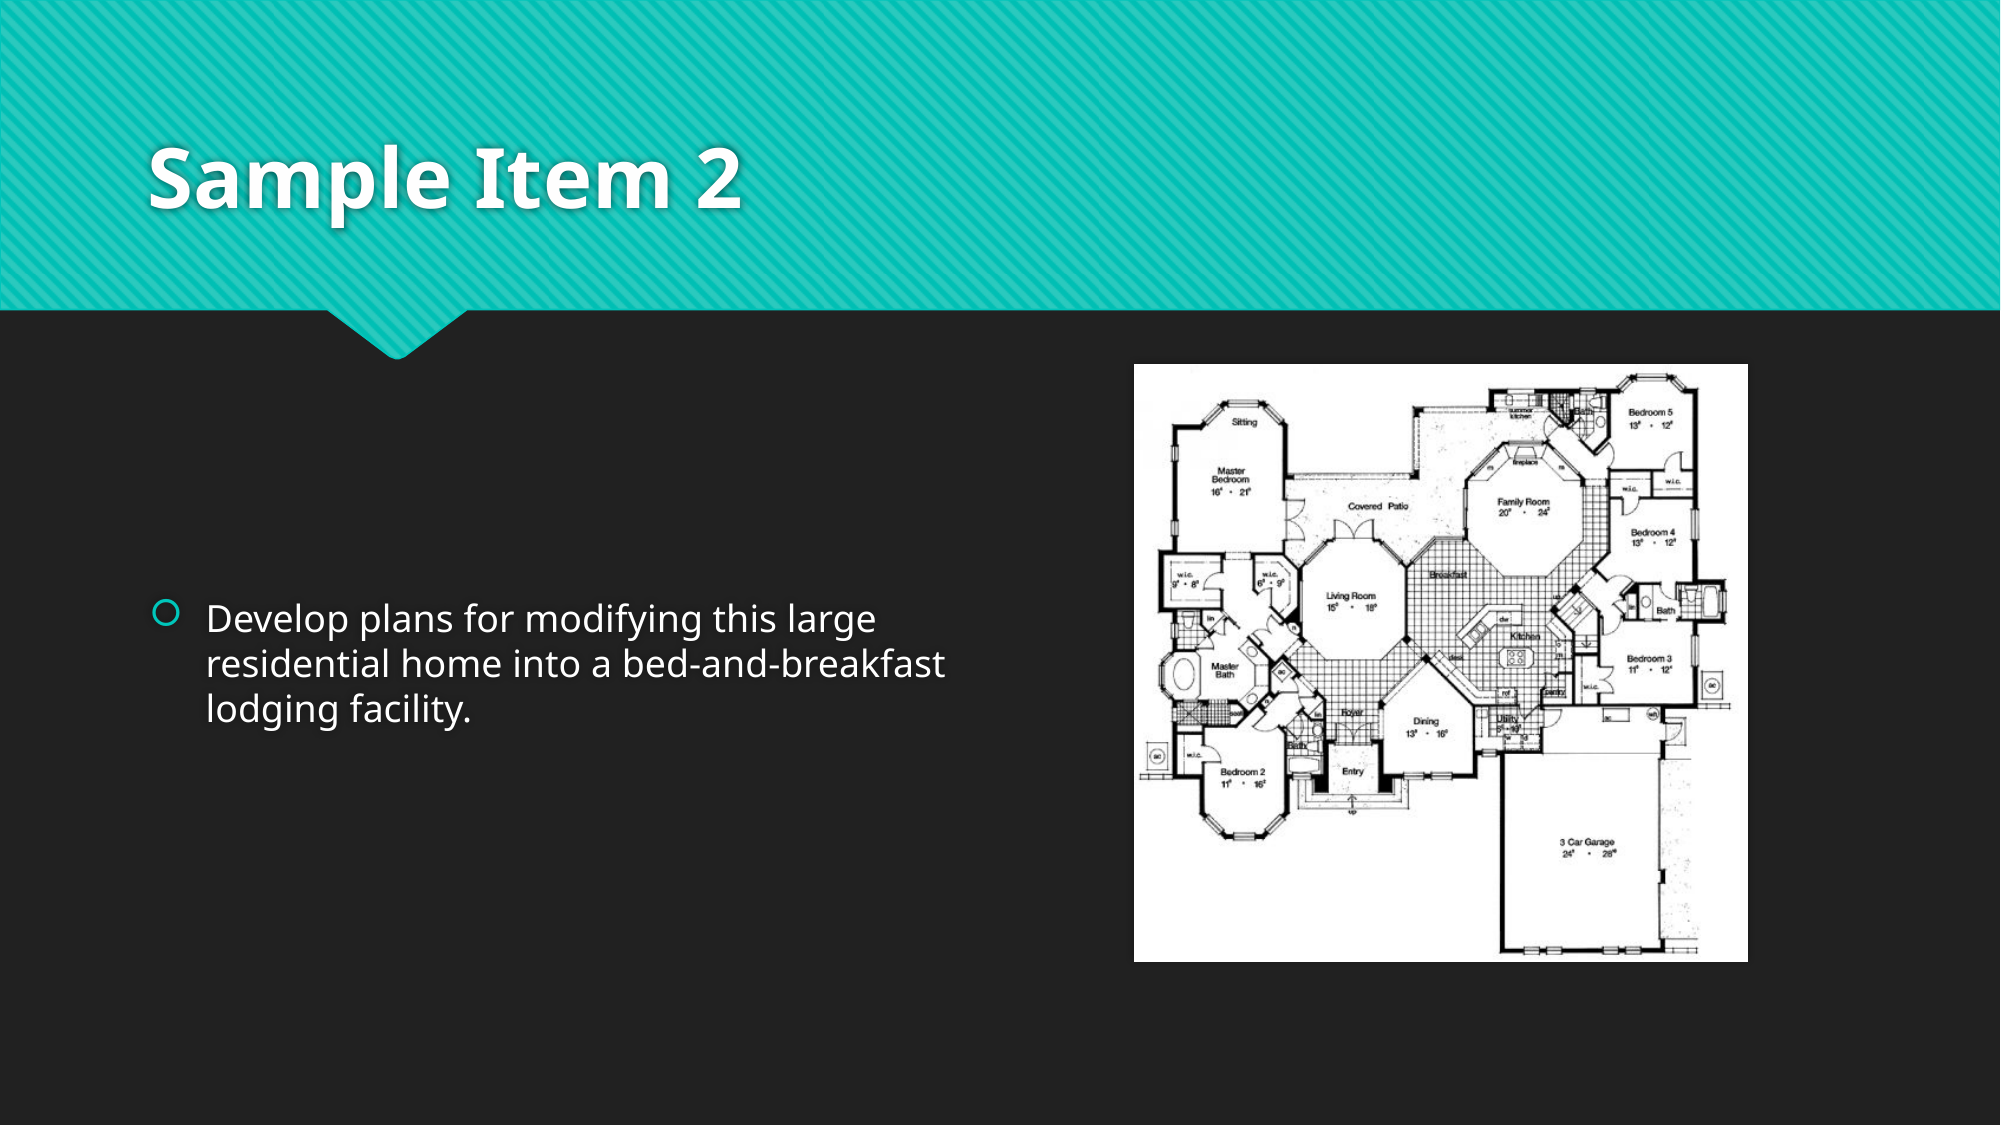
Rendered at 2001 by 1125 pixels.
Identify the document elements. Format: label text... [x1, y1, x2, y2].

title Sample Item 2 [132, 73, 1868, 233]
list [1134, 364, 1749, 962]
list Develop plans for modifying this large residential home into a bed-and-breakfast lodging facility. [134, 364, 985, 962]
